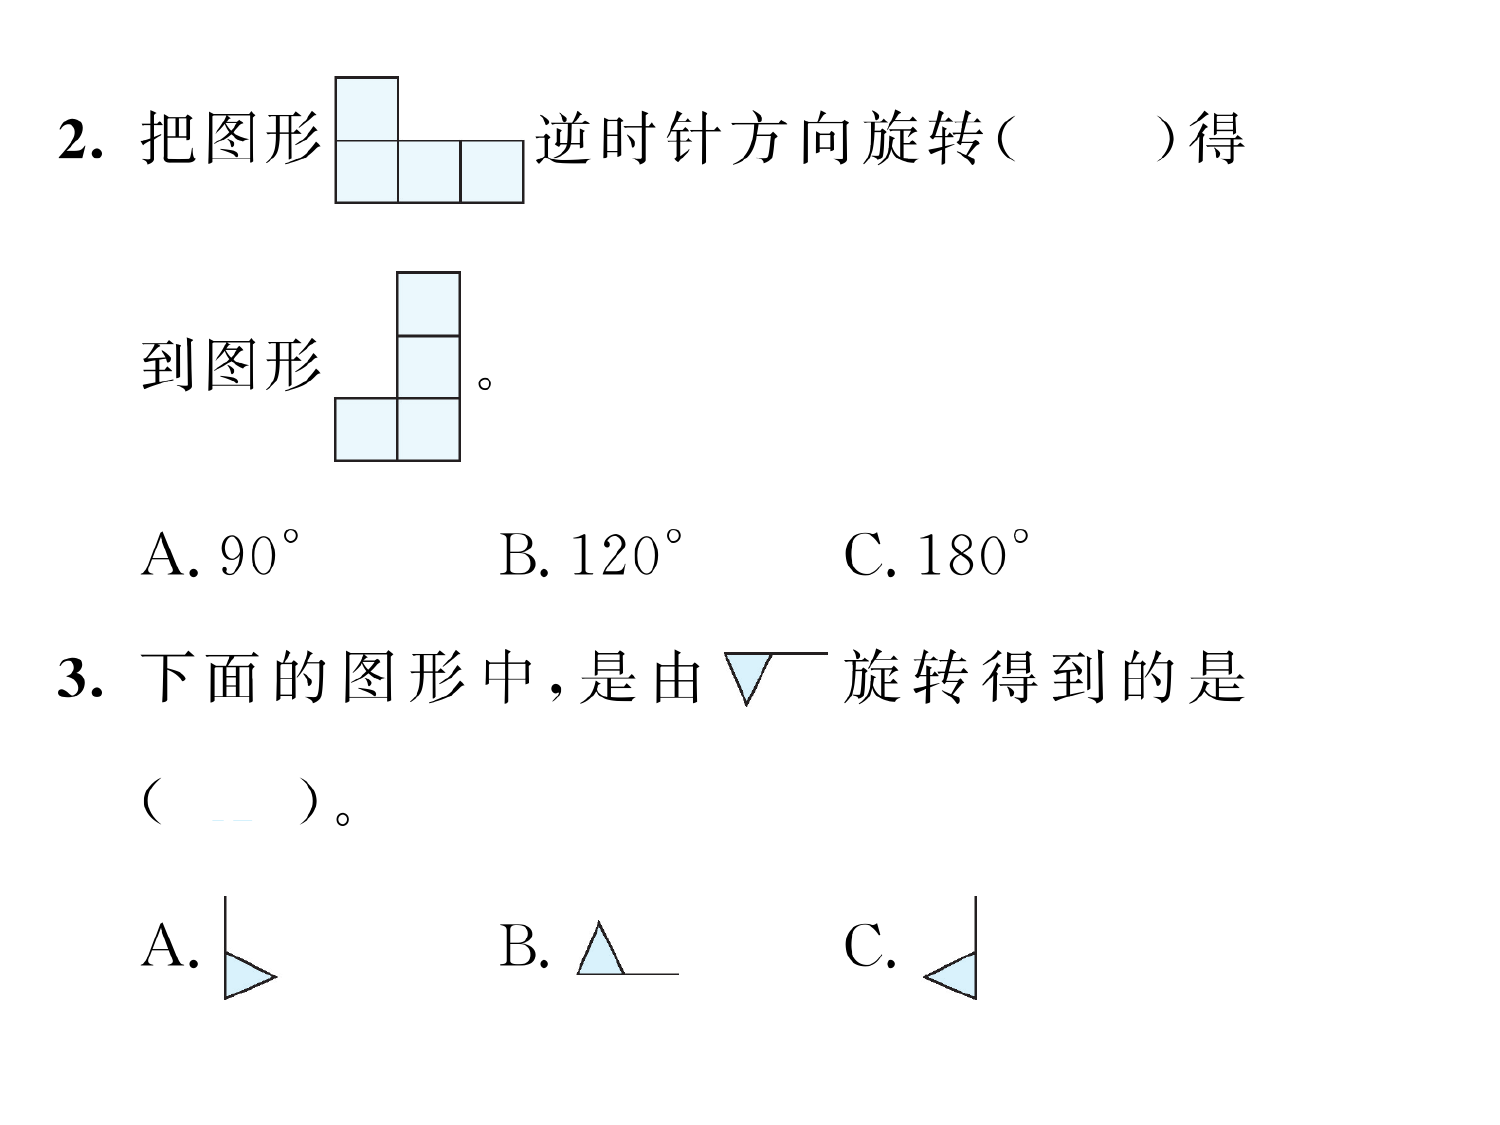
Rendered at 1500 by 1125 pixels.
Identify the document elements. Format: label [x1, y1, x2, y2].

picture [52, 66, 1361, 1012]
